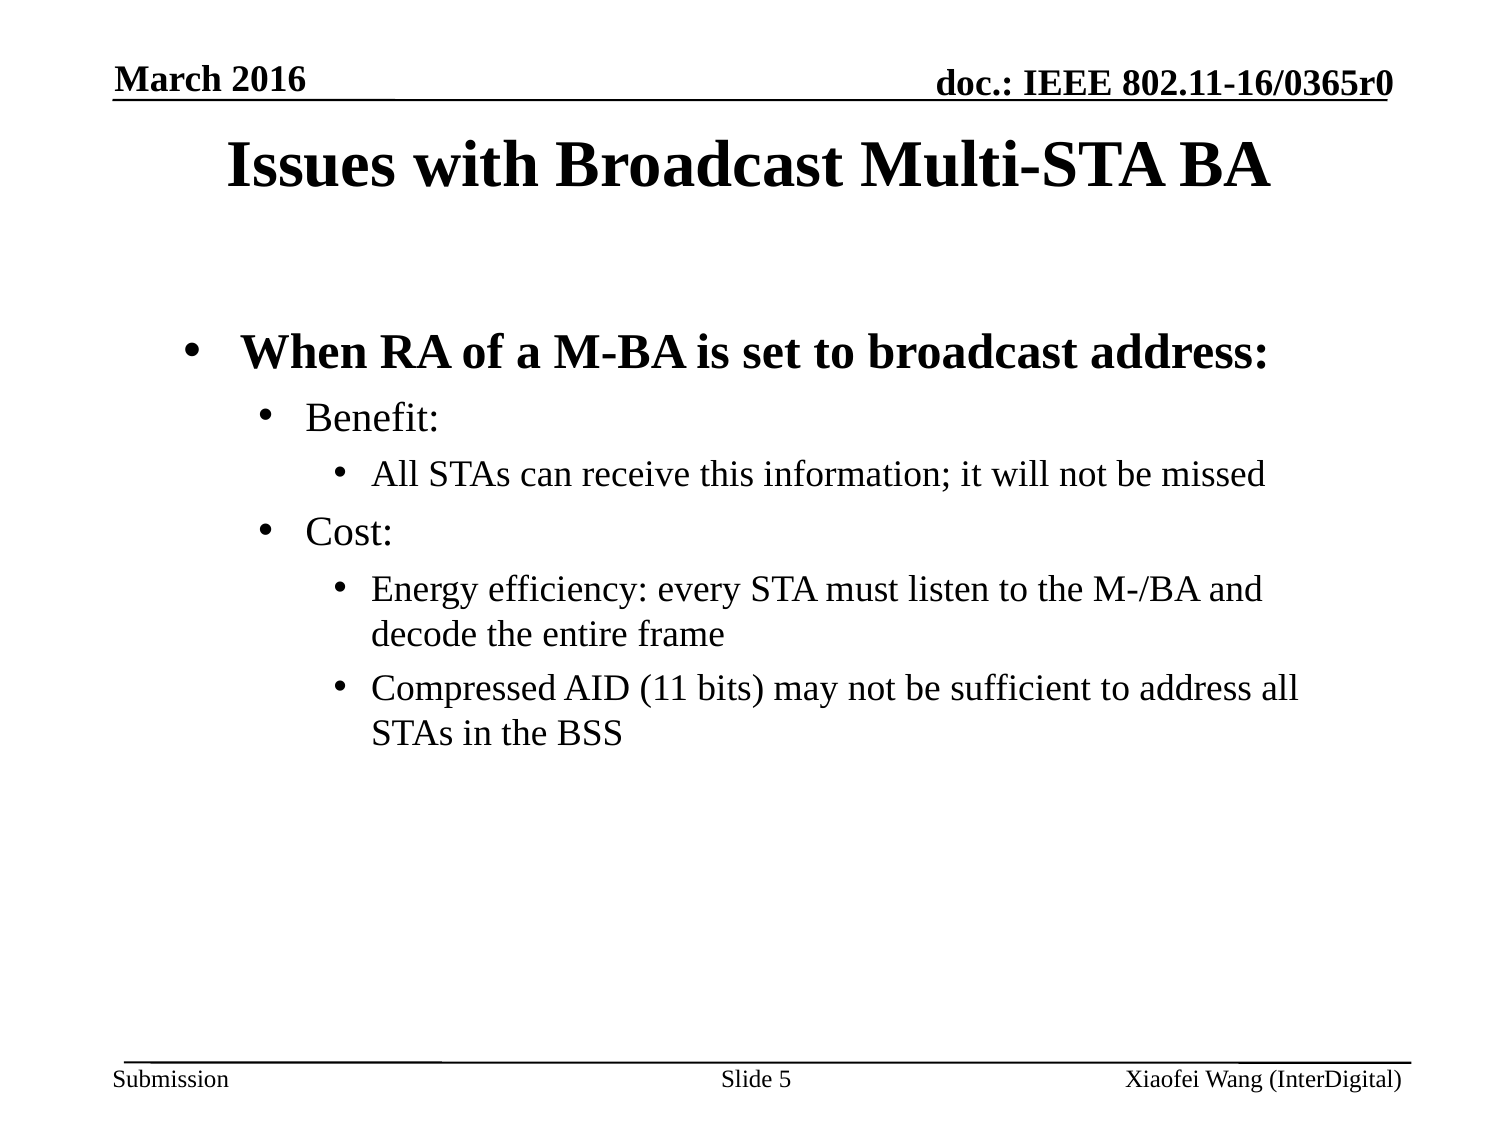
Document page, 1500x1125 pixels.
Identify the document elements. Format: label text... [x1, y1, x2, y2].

text_box When RA of a M-BA is set to broadcast address: Benefit: All STAs can receive this information; it will not be missed Cost: Energy efficiency: every STA must listen to the M-/BA and decode the entire frame Compressed AID (11 bits) may not be sufficient to address all STAs in the BSS [112, 239, 1376, 1059]
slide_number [114, 54, 423, 100]
slide_number Slide 5 [712, 1061, 800, 1123]
footer Xiaofei Wang (InterDigital) [879, 1061, 1403, 1093]
text_box Issues with Broadcast Multi-STA BA [112, 112, 1388, 220]
